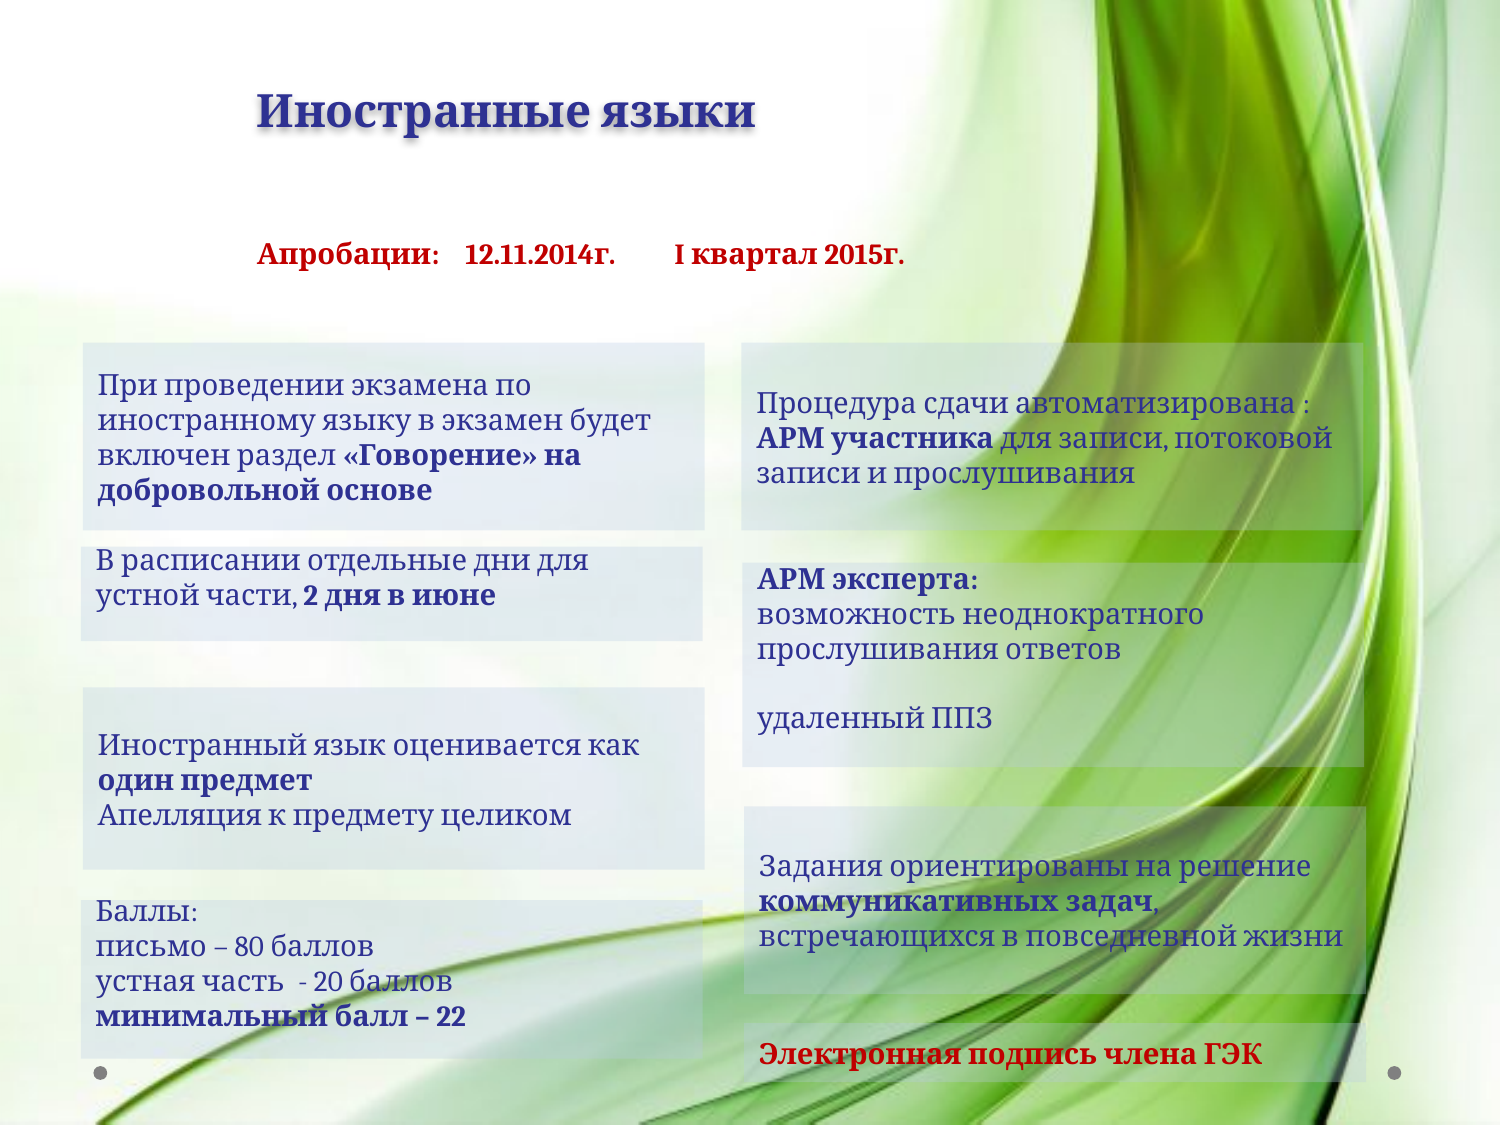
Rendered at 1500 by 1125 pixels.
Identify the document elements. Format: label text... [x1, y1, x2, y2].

text_box Баллы: письмо – 80 баллов устная часть - 20 баллов минимальный балл – 22 [80, 900, 703, 1059]
text_box Задания ориентированы на решение коммуникативных задач, встречающихся в повседневной жизни [744, 806, 1367, 995]
text_box Апробации: 12.11.2014г. I квартал 2015г. [242, 228, 1412, 279]
text_box Иностранные языки [242, 74, 773, 145]
text_box АРМ эксперта: возможность неоднократного прослушивания ответов удаленный ППЗ [742, 562, 1365, 768]
picture [0, 0, 1500, 1125]
text_box Процедура сдачи автоматизирована : АРМ участника для записи, потоковой записи и прослушивания [741, 342, 1364, 531]
text_box Иностранный язык оценивается как один предмет Апелляция к предмету целиком [82, 687, 705, 870]
text_box [773, 0, 1500, 184]
text_box Электронная подпись члена ГЭК [744, 1023, 1367, 1083]
text_box В расписании отдельные дни для устной части, 2 дня в июне [80, 546, 703, 642]
text_box При проведении экзамена по иностранному языку в экзамен будет включен раздел «Говорение» на добровольной основе [82, 342, 705, 531]
